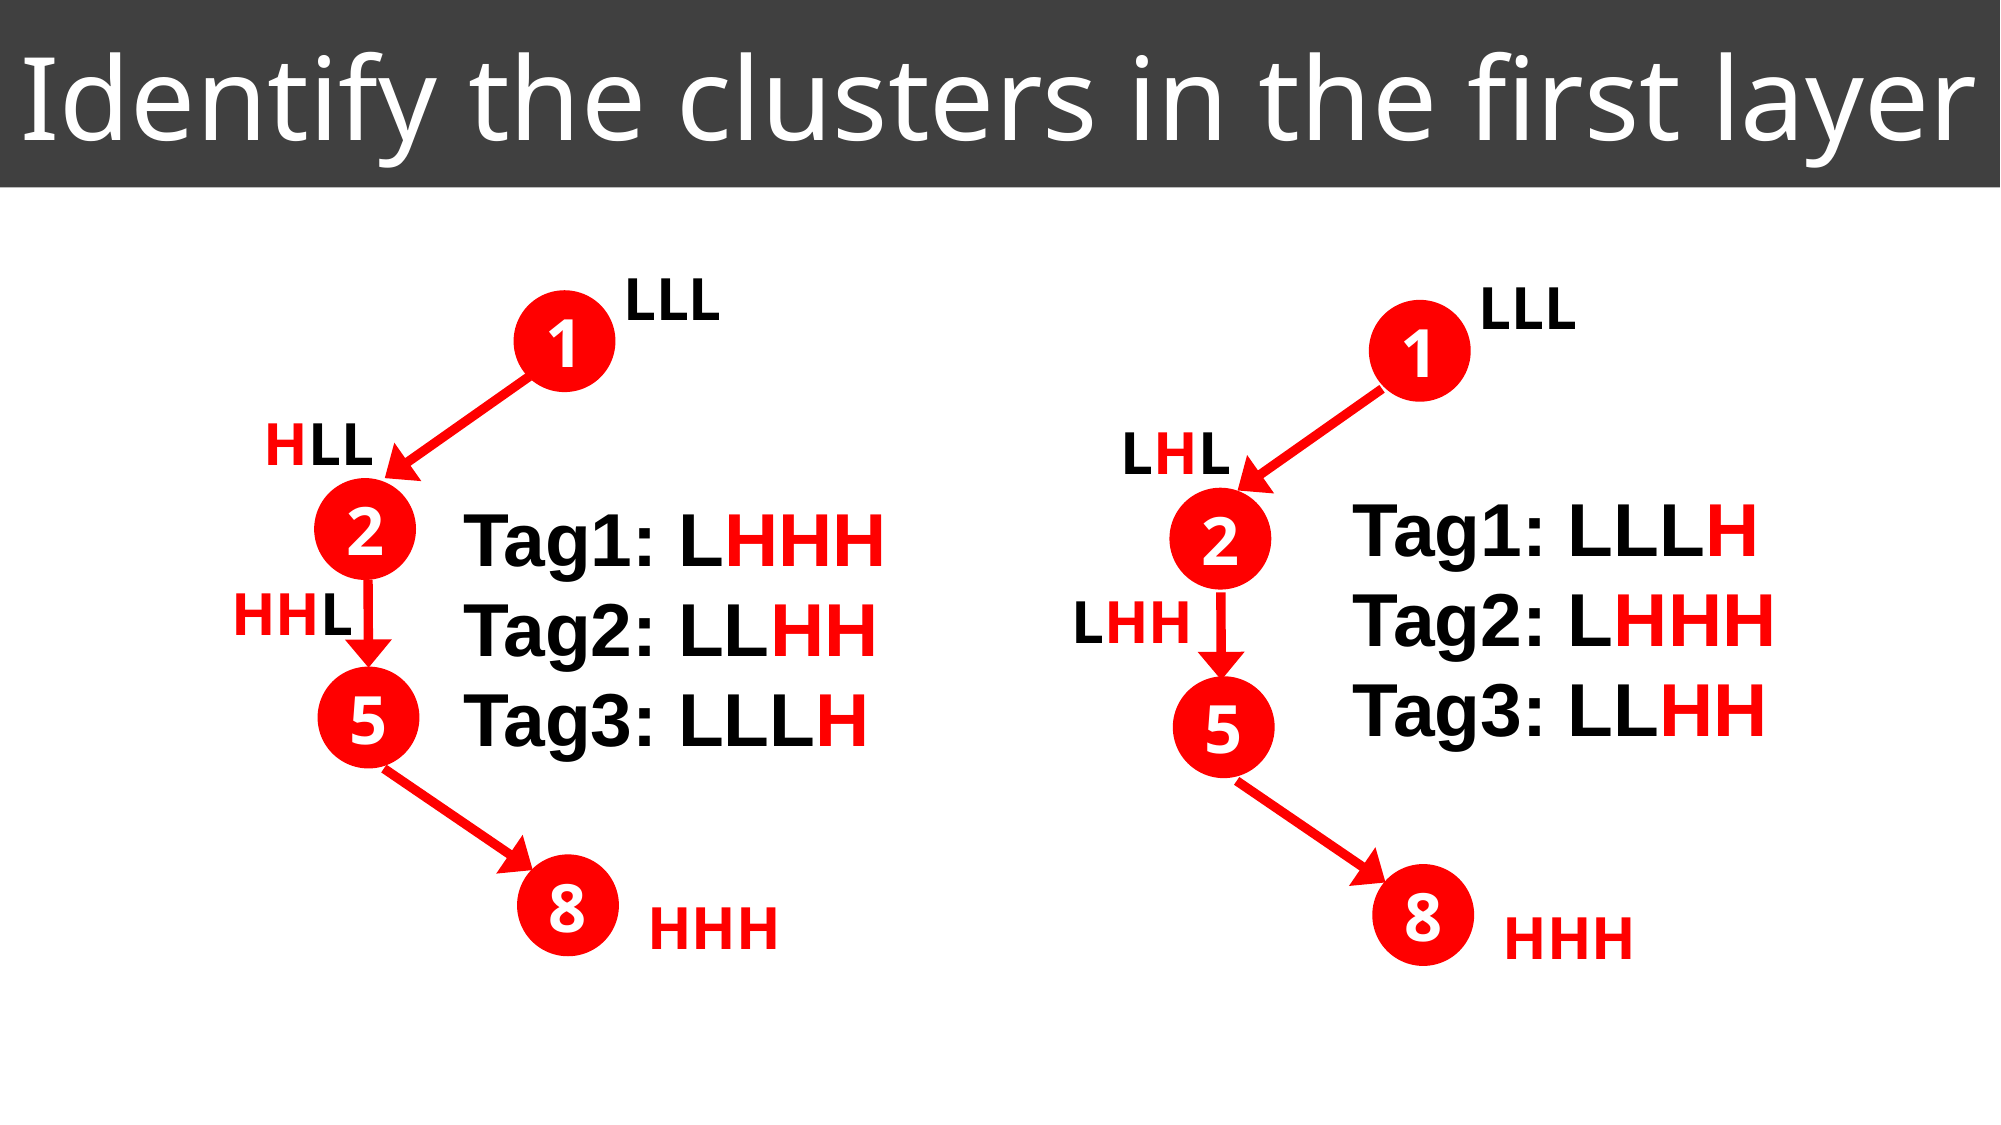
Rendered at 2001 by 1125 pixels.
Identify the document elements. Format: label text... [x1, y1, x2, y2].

text_box 2 [314, 484, 417, 580]
text_box HHL [216, 569, 369, 655]
text_box 1 [1368, 299, 1471, 402]
text_box Tag1: LHHH Tag2: LLHH Tag3: LLLH [448, 483, 902, 769]
text_box LHH [1056, 577, 1208, 663]
text_box HHH [1488, 893, 1652, 979]
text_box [384, 376, 530, 479]
text_box Tag1: LLLH Tag2: LHHH Tag3: LLHH [1338, 473, 1792, 759]
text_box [1237, 388, 1382, 491]
text_box 5 [317, 666, 420, 769]
text_box HLL [249, 399, 390, 485]
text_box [1236, 780, 1386, 883]
text_box 5 [1172, 676, 1275, 779]
text_box 8 [1372, 864, 1475, 966]
text_box LHL [1106, 408, 1247, 494]
text_box LLL [608, 254, 737, 340]
text_box 1 [513, 290, 616, 393]
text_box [383, 768, 533, 871]
text_box 8 [517, 854, 619, 957]
text_box LLL [1463, 264, 1593, 349]
text_box HHH [632, 884, 796, 969]
text_box Identify the clusters in the first layer [0, 0, 2000, 188]
text_box 2 [1169, 494, 1272, 590]
